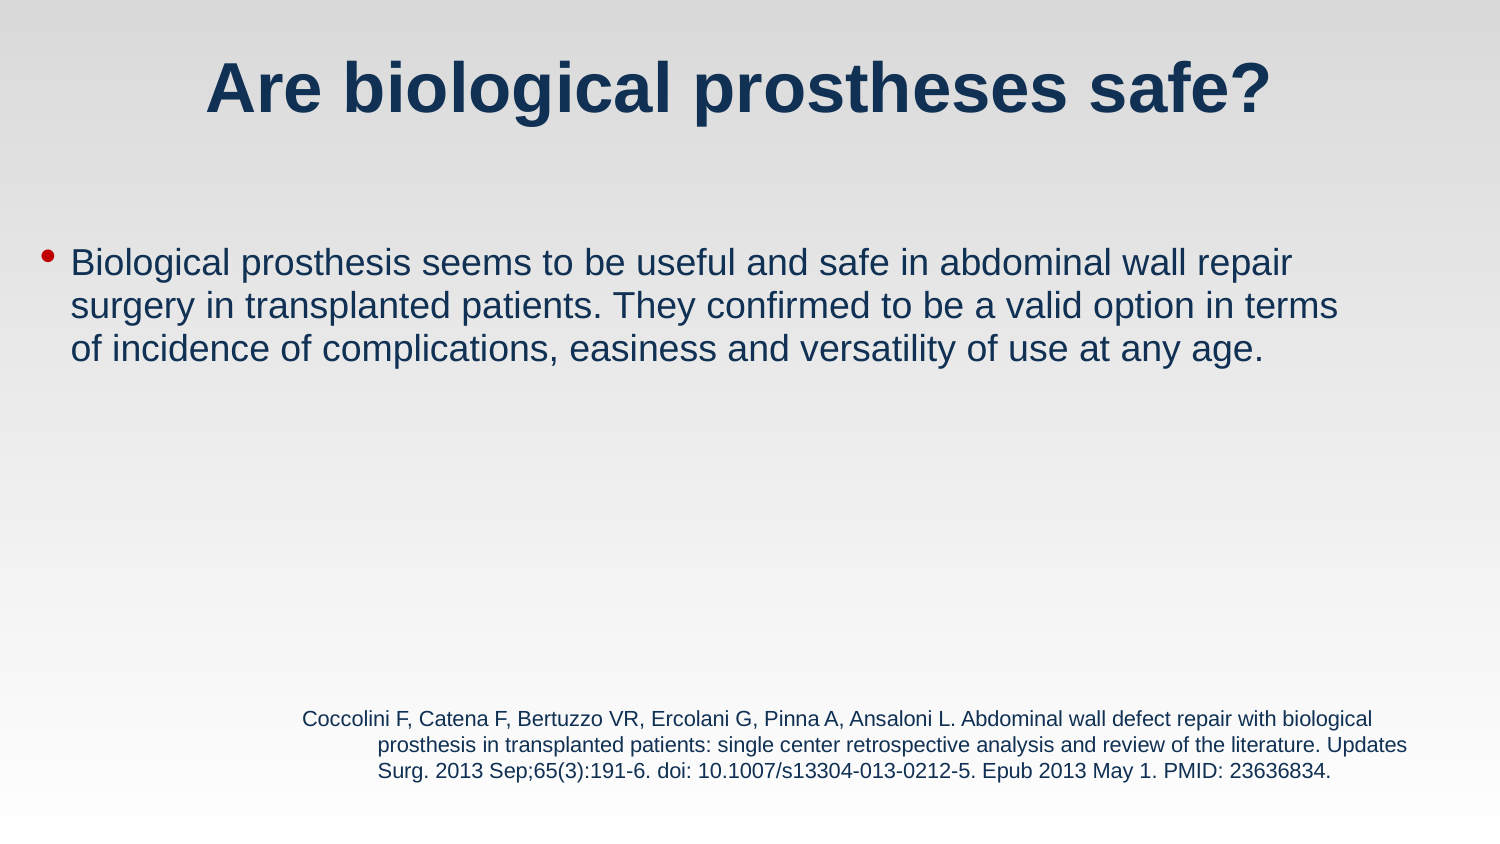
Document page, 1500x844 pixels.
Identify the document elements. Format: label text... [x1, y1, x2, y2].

title Are biological prostheses safe? [75, 33, 1425, 175]
text_box Coccolini F, Catena F, Bertuzzo VR, Ercolani G, Pinna A, Ansaloni L. Abdominal wall defect repair with biological prosthesis in transplanted patients: single center retrospective analysis and review of the literature. Updates Surg. 2013 Sep;65(3):191-6. doi: 10.1007/s13304-013-0212-5. Epub 2013 May 1. PMID: 23636834. [287, 696, 1475, 791]
list Biological prosthesis seems to be useful and safe in abdominal wall repair surgery in transplanted patients. They confirmed to be a valid option in terms of incidence of complications, easiness and versatility of use at any age. [24, 234, 1375, 672]
